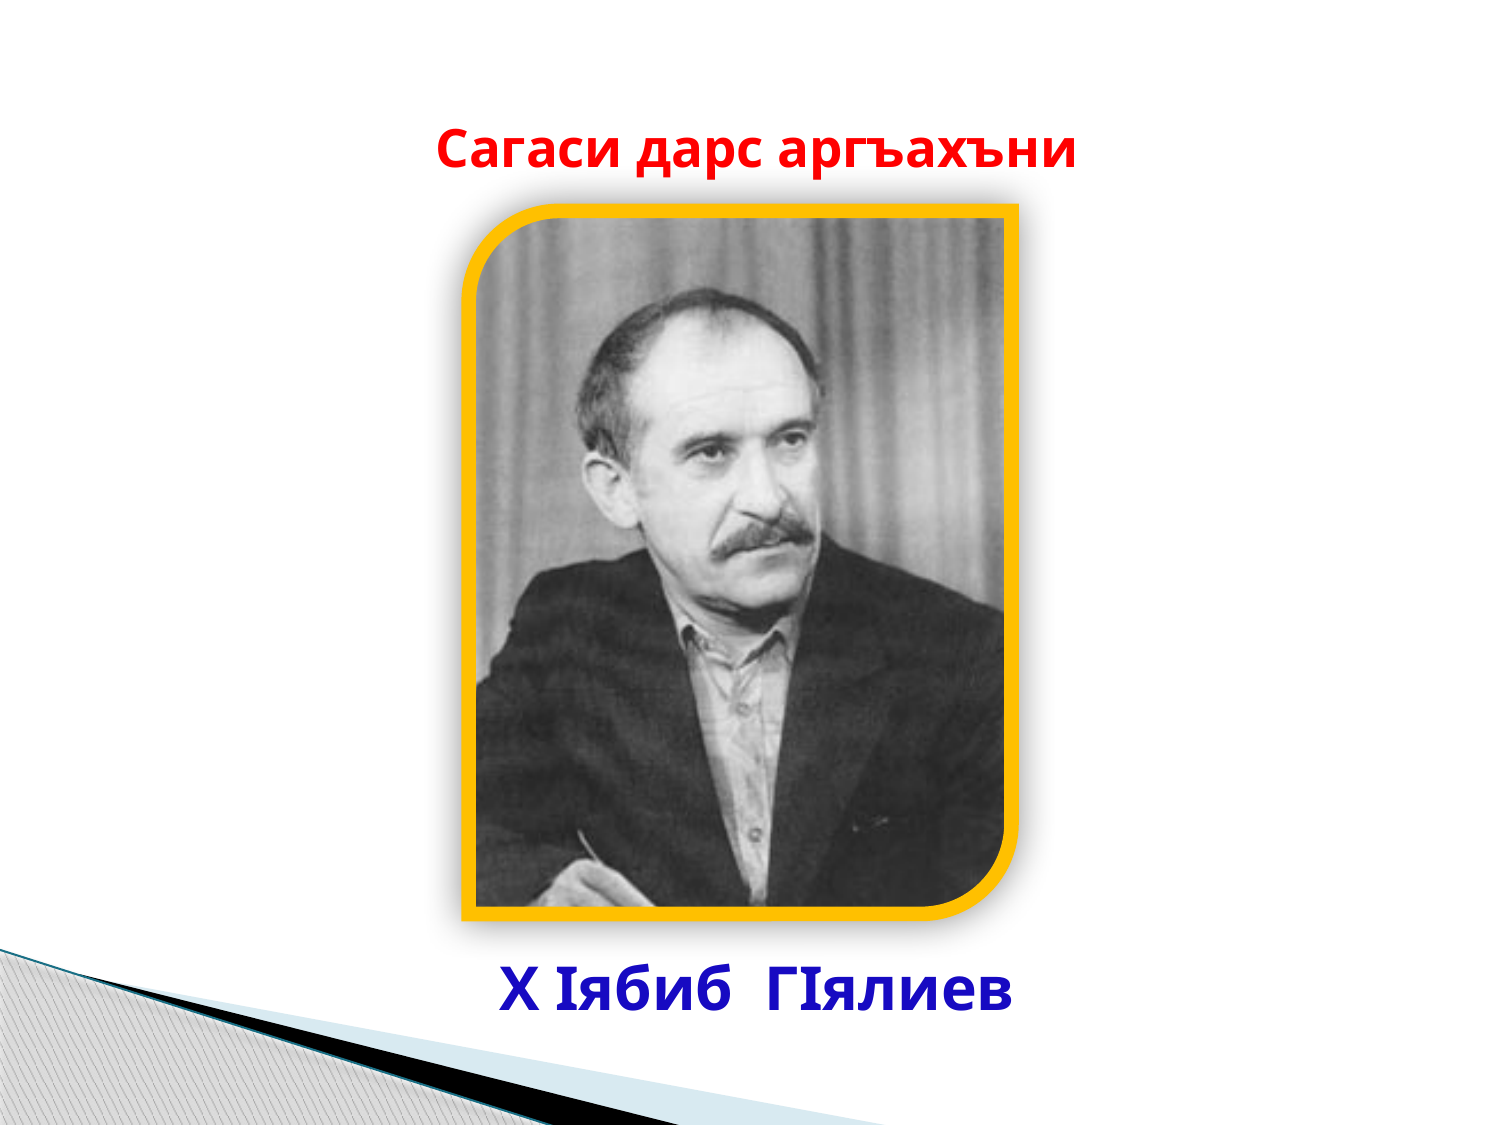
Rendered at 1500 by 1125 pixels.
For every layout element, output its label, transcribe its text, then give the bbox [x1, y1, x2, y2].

picture [468, 210, 1012, 915]
title Сагаси дарс аргъахъни Х Iябиб ГIялиев [82, 105, 1432, 1032]
